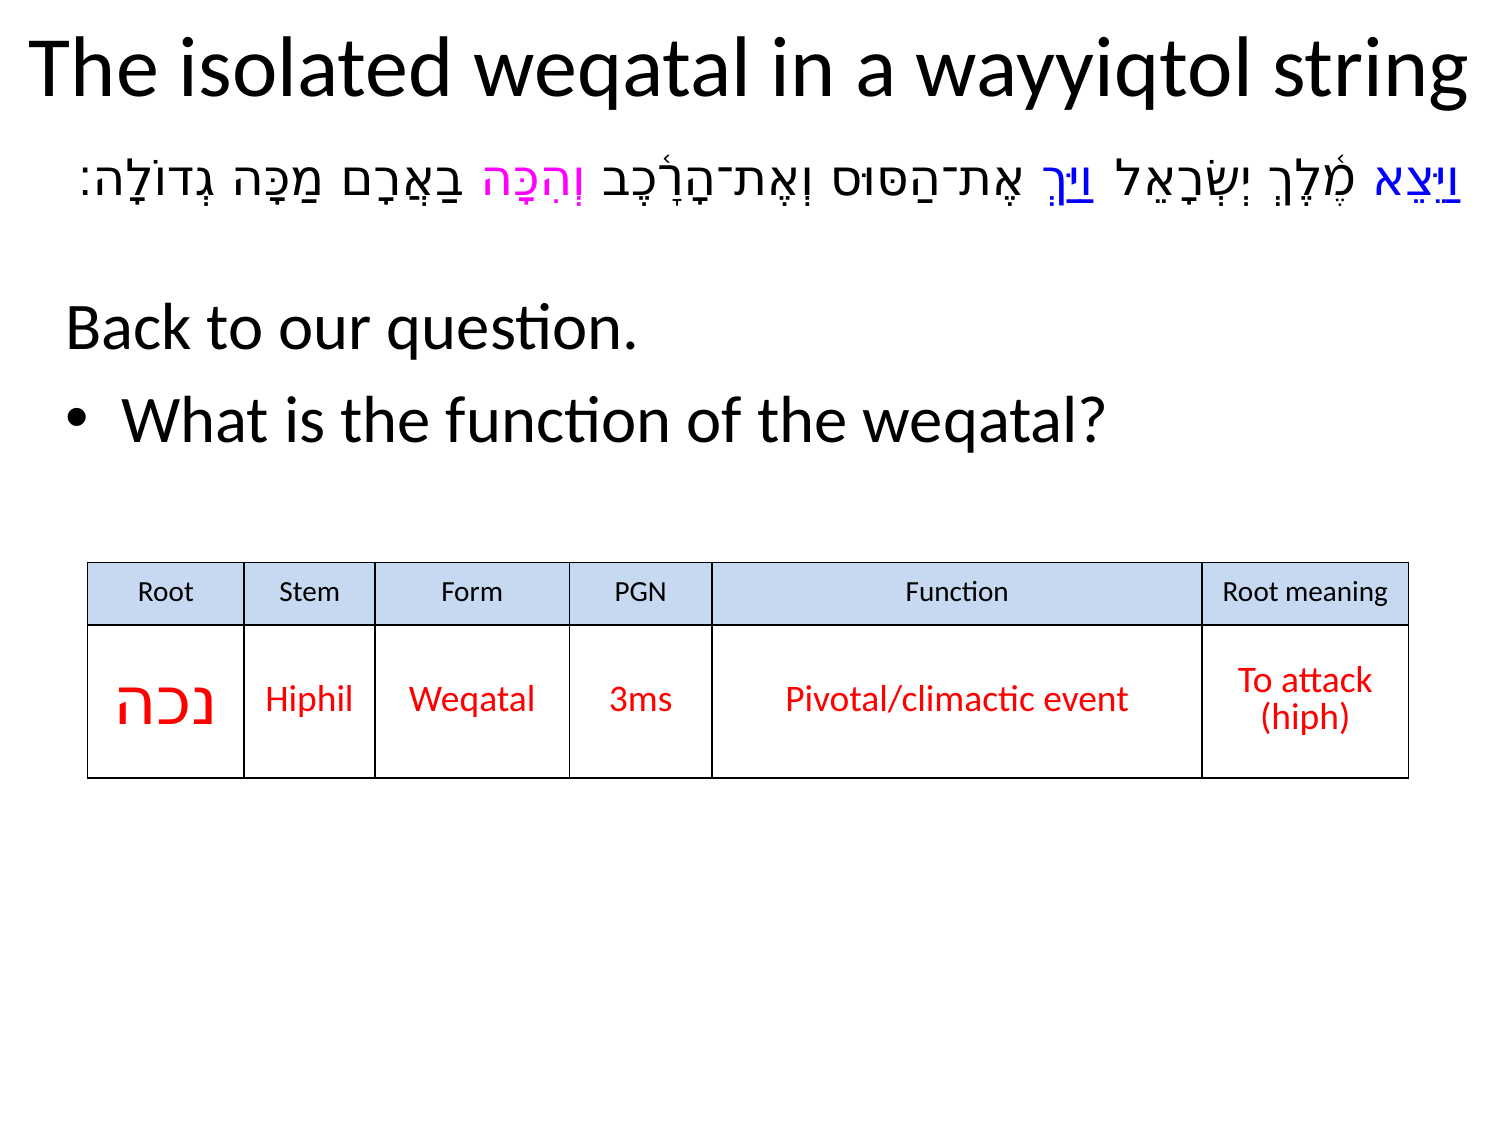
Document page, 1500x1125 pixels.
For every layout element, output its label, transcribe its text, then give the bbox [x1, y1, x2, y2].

table_cell Hiphil [245, 626, 374, 777]
list Back to our question. What is the function of the weqatal? [50, 275, 1425, 988]
table_header Form [376, 563, 569, 624]
table_header Stem [245, 563, 374, 624]
table_header Root meaning [1203, 563, 1408, 624]
table_cell To attack (hiph) [1203, 626, 1408, 777]
table_header Function [713, 563, 1201, 624]
table_cell 3ms [570, 626, 711, 777]
table_cell Pivotal/climactic event [713, 626, 1201, 777]
table_cell Weqatal [376, 626, 569, 777]
table_header PGN [570, 563, 711, 624]
text_box וַיֵּצֵא מֶ֫לֶךְ יְשְׂרָאֵל וַיַּךְ אֶת־הַסּוּס וְאֶת־הָרָ֫כֶב וְהִכָּה בַאֲרָם מַכָּה גְדוֹלָה׃ [0, 137, 1475, 225]
title The isolated weqatal in a wayyiqtol string [12, 0, 1488, 125]
table_cell נכה [88, 626, 243, 777]
table_header Root [88, 563, 243, 624]
